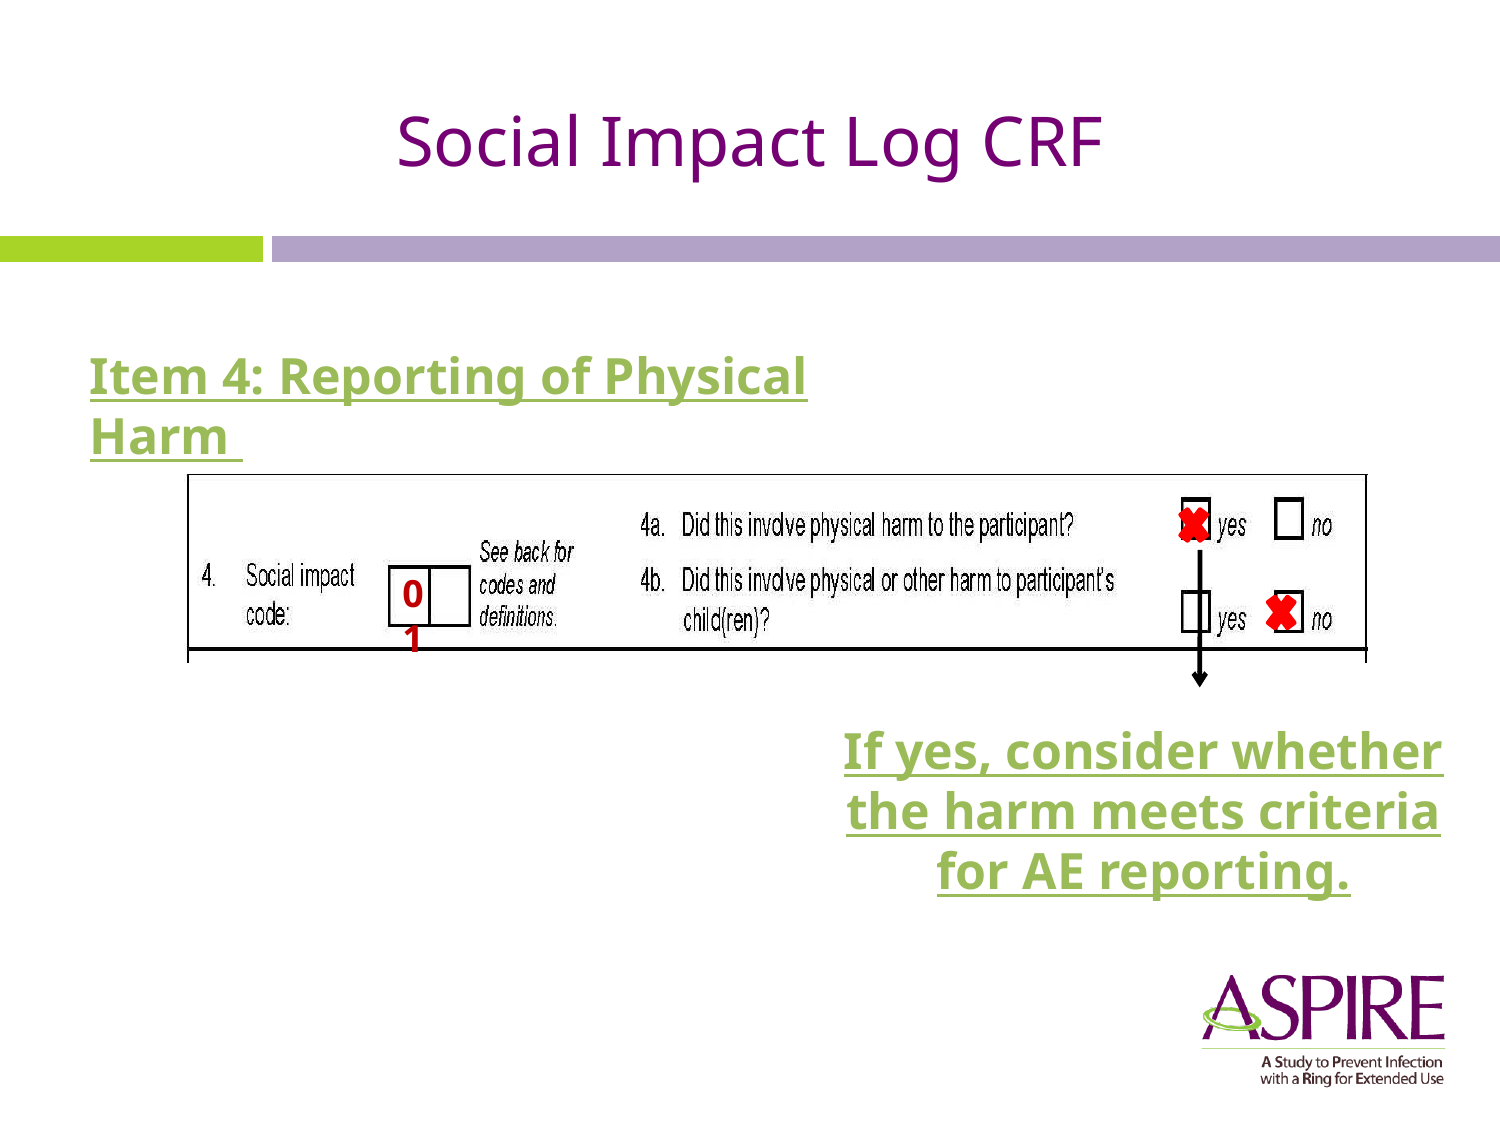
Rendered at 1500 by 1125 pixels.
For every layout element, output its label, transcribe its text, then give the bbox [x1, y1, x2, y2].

picture [0, 236, 1500, 262]
text_box Item 4: Reporting of Physical Harm [74, 337, 975, 473]
text_box If yes, consider whether the harm meets criteria for AE reporting. [799, 712, 1488, 908]
picture [87, 474, 1401, 663]
picture [1187, 947, 1463, 1101]
title Social Impact Log CRF [75, 45, 1425, 233]
